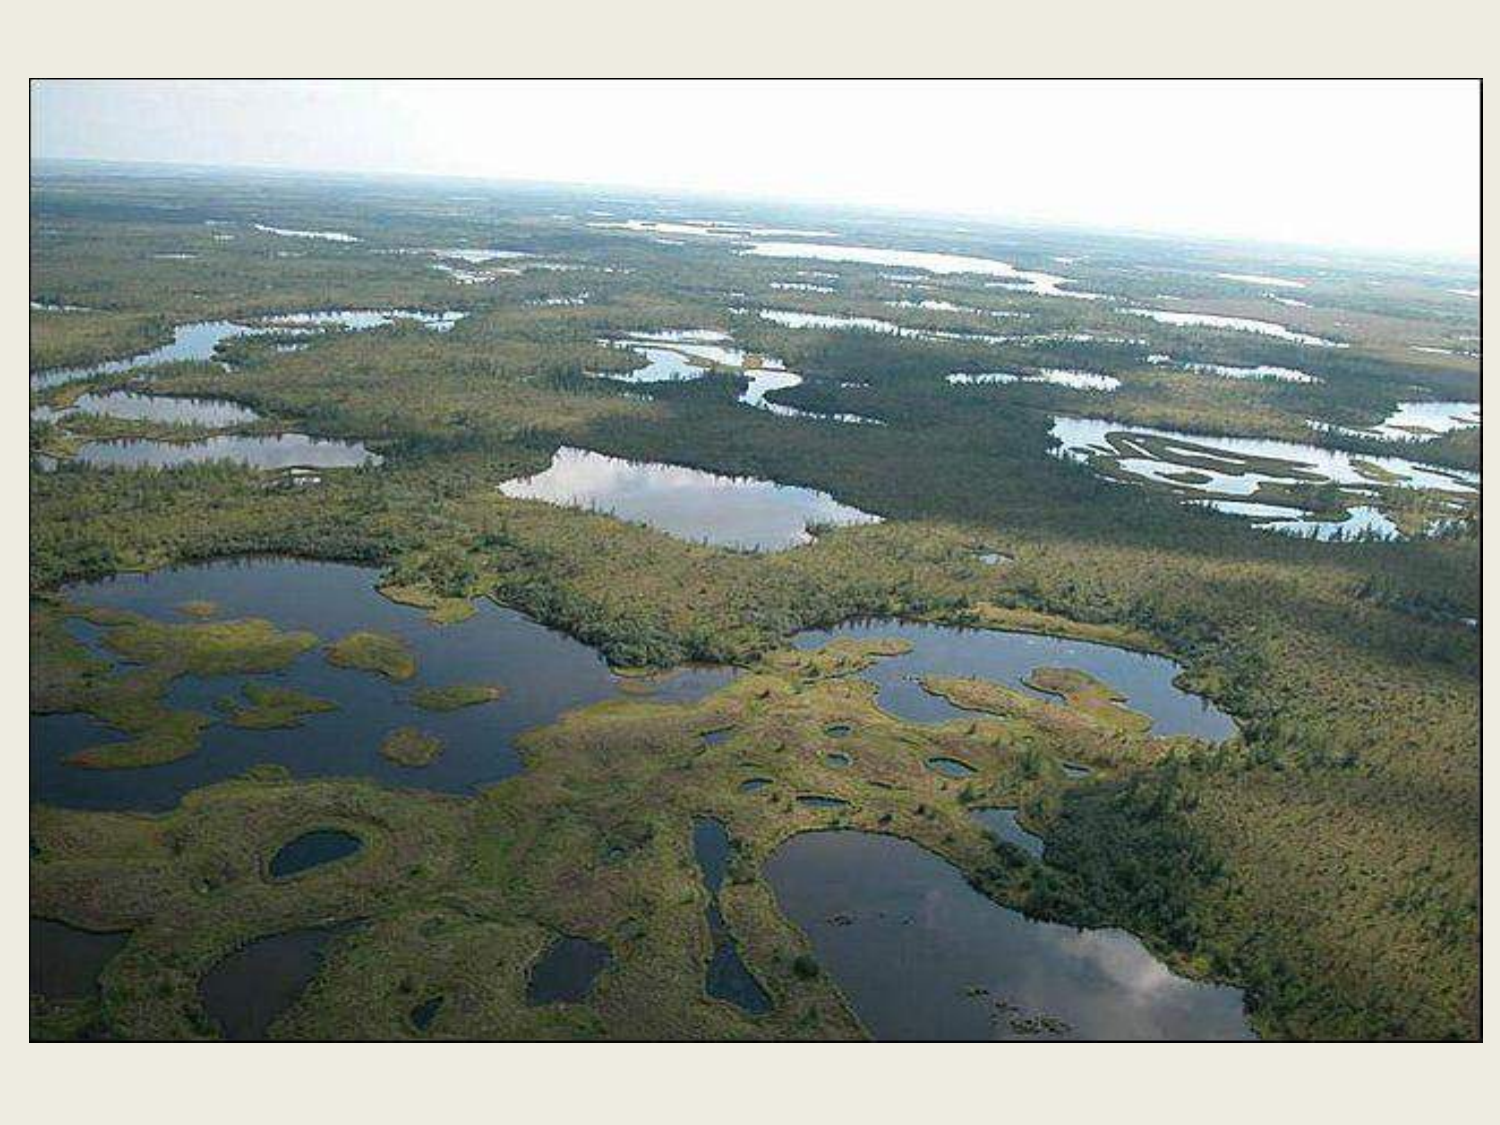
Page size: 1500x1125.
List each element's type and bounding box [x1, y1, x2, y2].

picture [29, 77, 1483, 1043]
